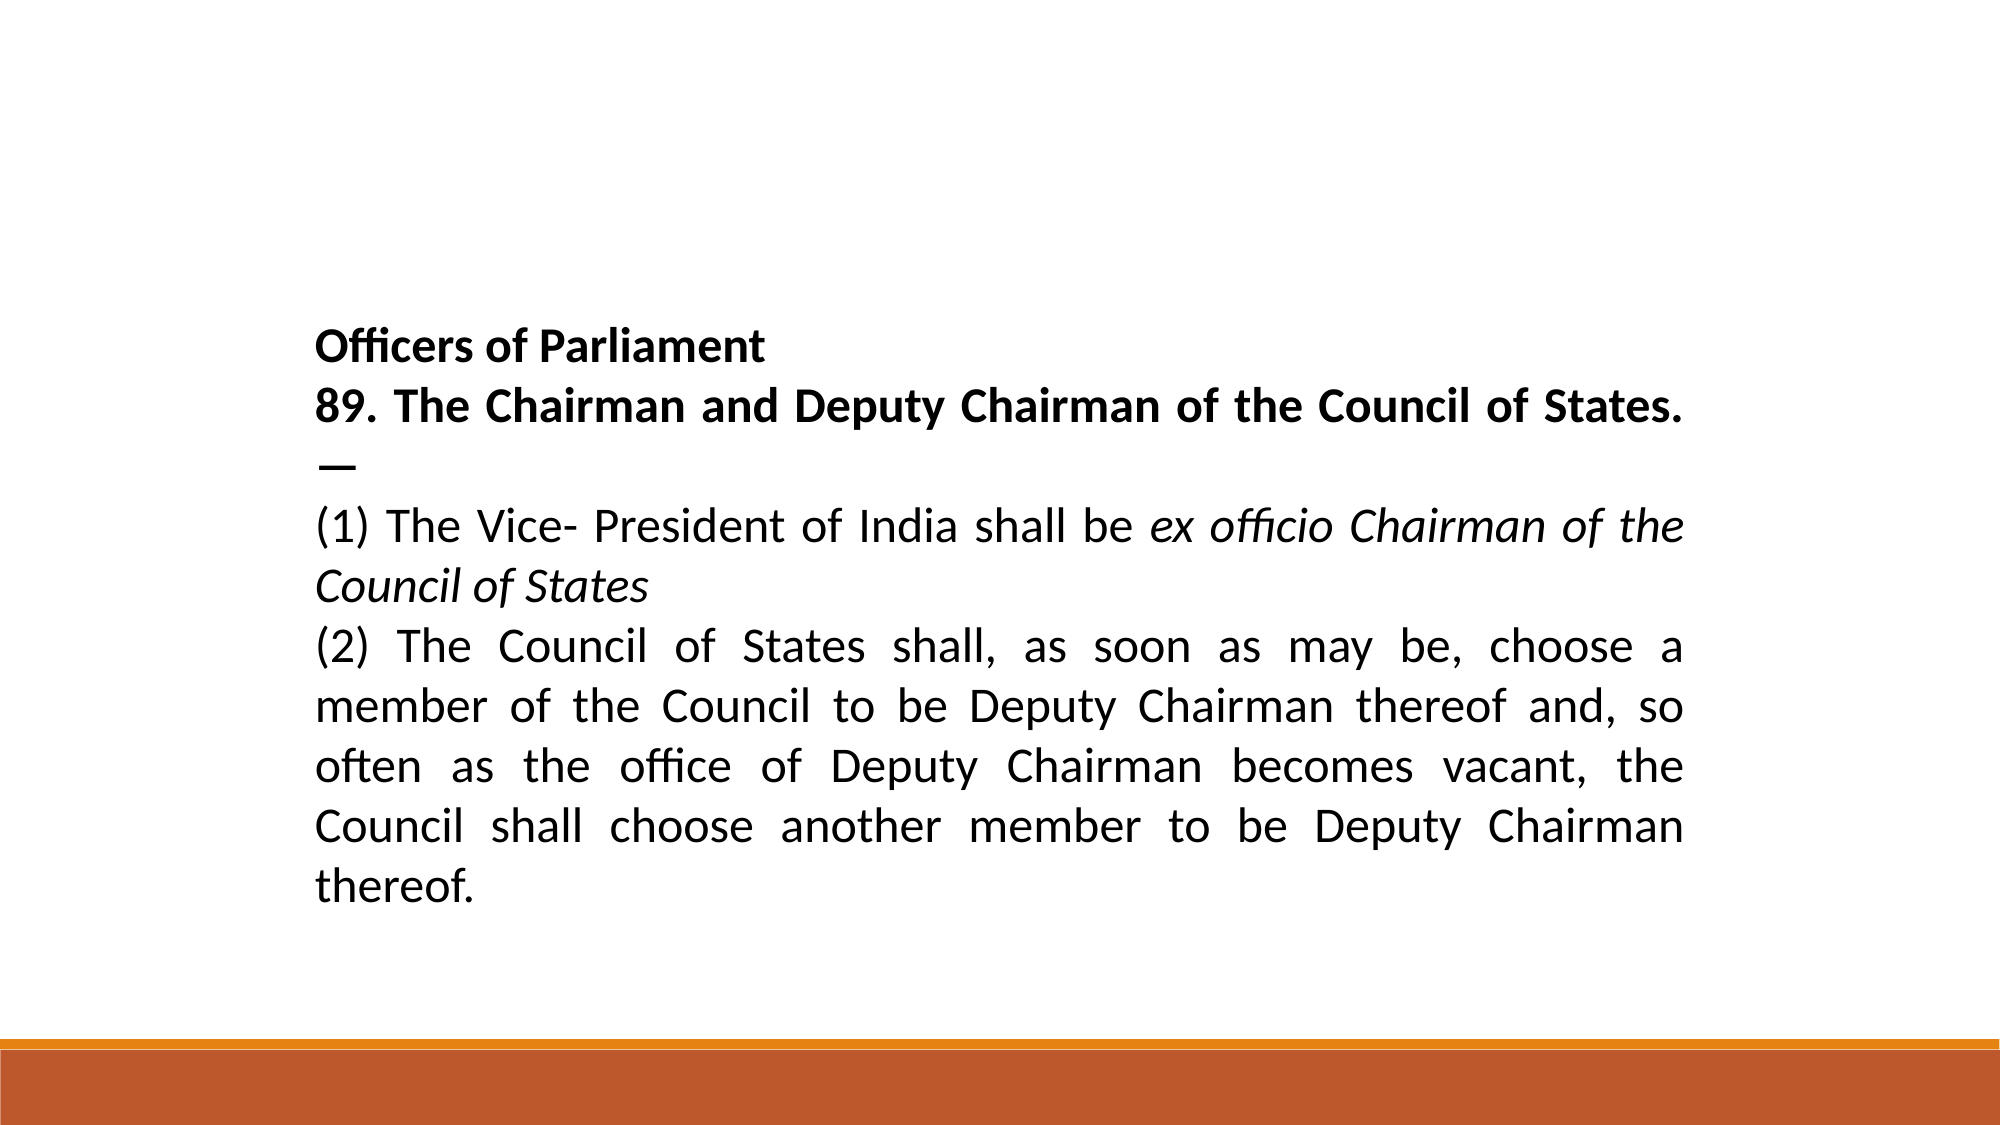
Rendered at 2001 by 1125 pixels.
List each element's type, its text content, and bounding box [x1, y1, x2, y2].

text_box Officers of Parliament 89. The Chairman and Deputy Chairman of the Council of States.— (1) The Vice- President of India shall be ex officio Chairman of the Council of States (2) The Council of States shall, as soon as may be, choose a member of the Council to be Deputy Chairman thereof and, so often as the office of Deputy Chairman becomes vacant, the Council shall choose another member to be Deputy Chairman thereof. [300, 304, 1700, 920]
